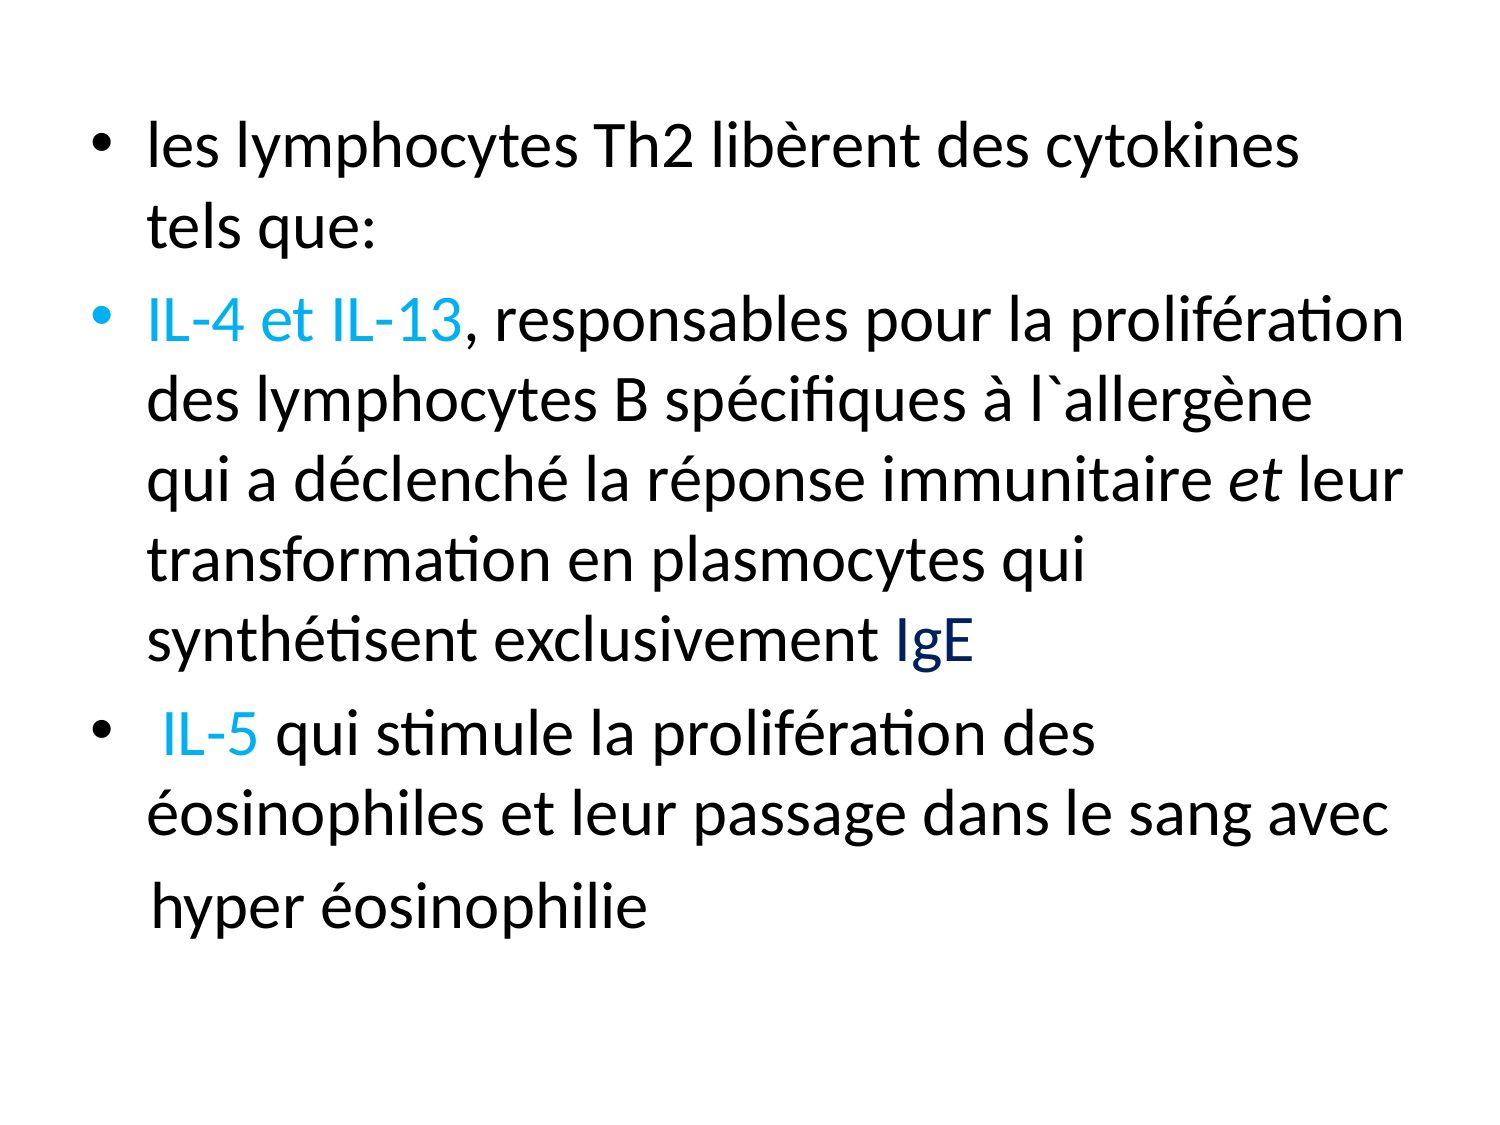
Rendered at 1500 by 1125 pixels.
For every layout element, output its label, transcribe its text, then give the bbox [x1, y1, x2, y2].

list les lymphocytes Th2 libèrent des cytokines tels que: IL-4 et IL-13, responsables pour la prolifération des lymphocytes B spécifiques à l`allergène qui a déclenché la réponse immunitaire et leur transformation en plasmocytes qui synthétisent exclusivement IgE IL-5 qui stimule la prolifération des éosinophiles et leur passage dans le sang avec hyper éosinophilie [75, 93, 1425, 1005]
